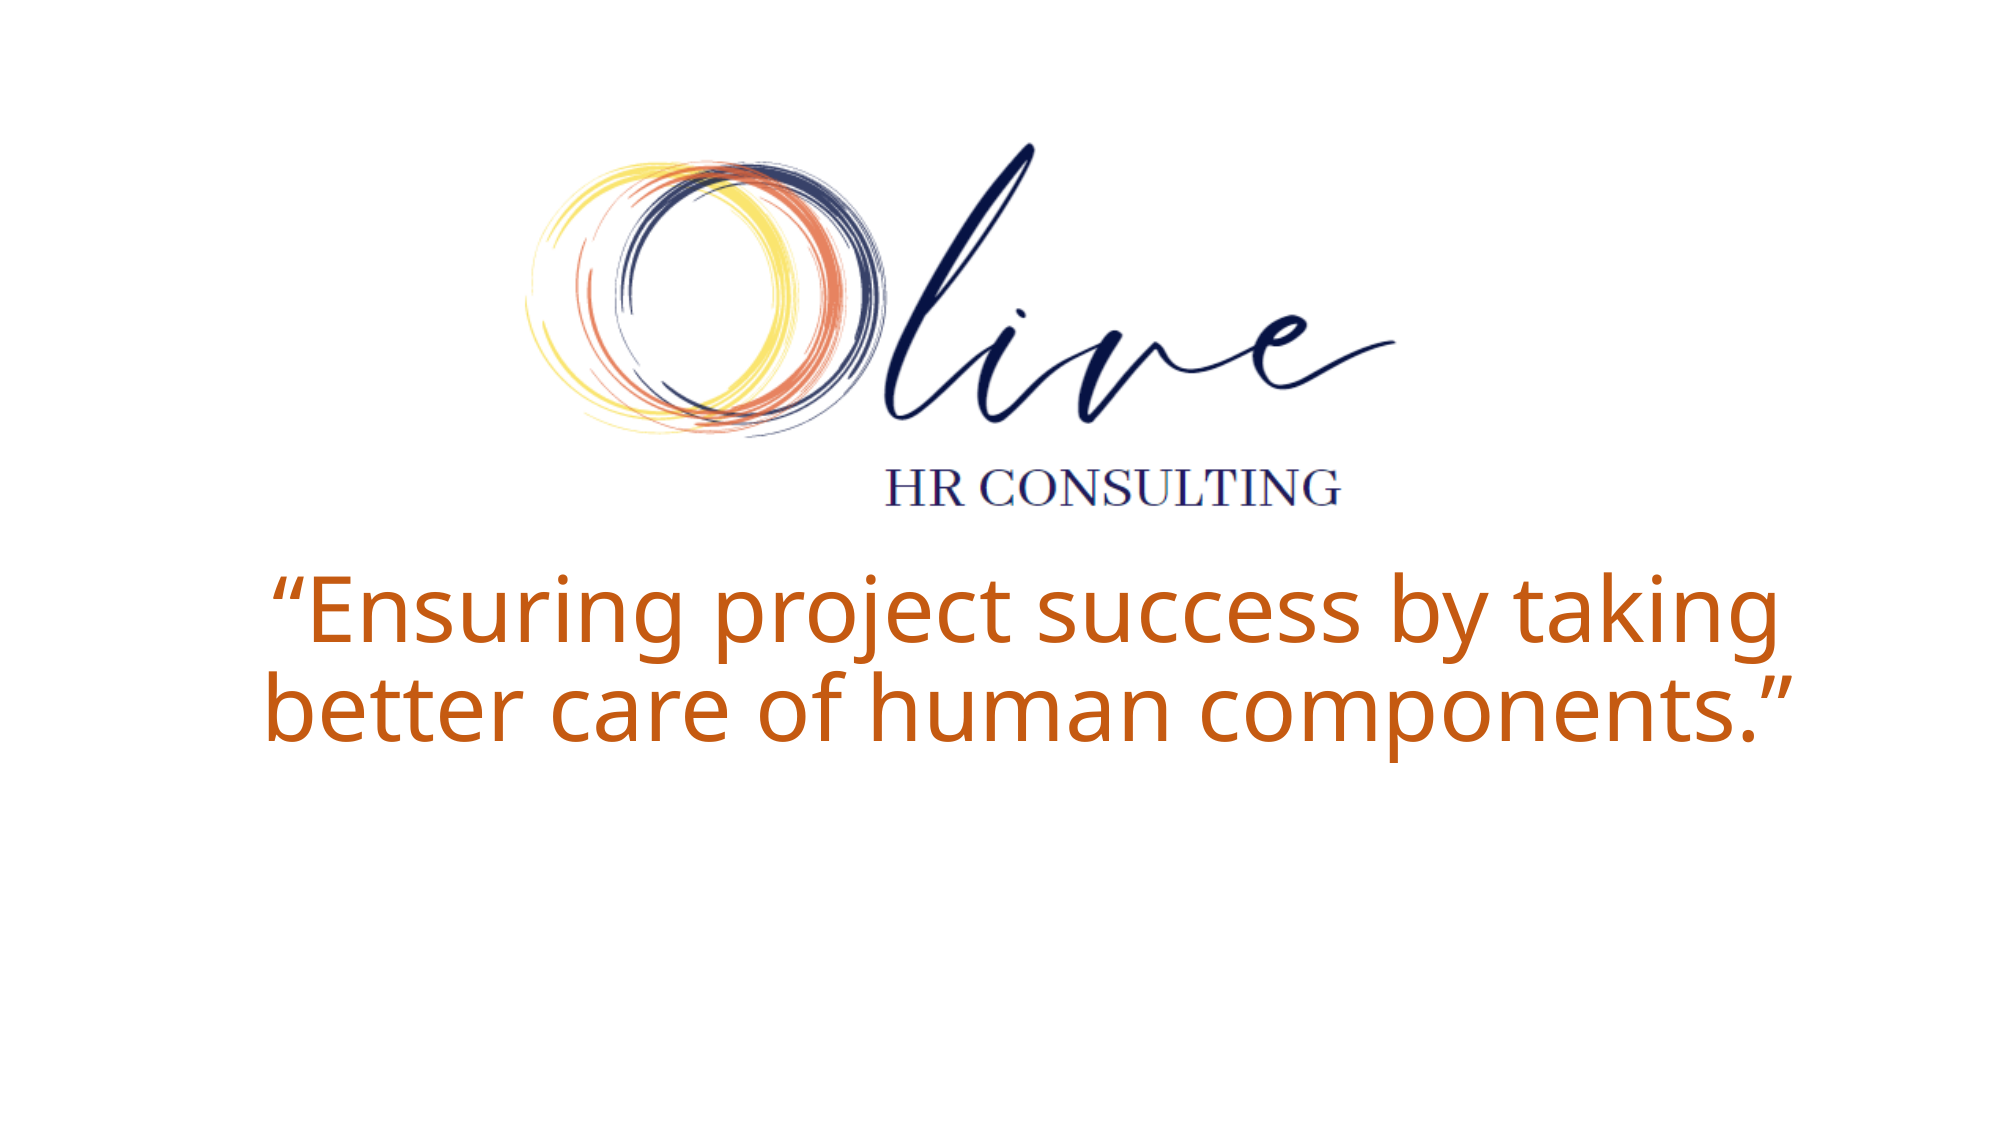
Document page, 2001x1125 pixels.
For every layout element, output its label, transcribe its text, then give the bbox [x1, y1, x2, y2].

text_box “Ensuring project success by taking better care of human components.” [174, 555, 1883, 822]
picture [505, 116, 1406, 525]
